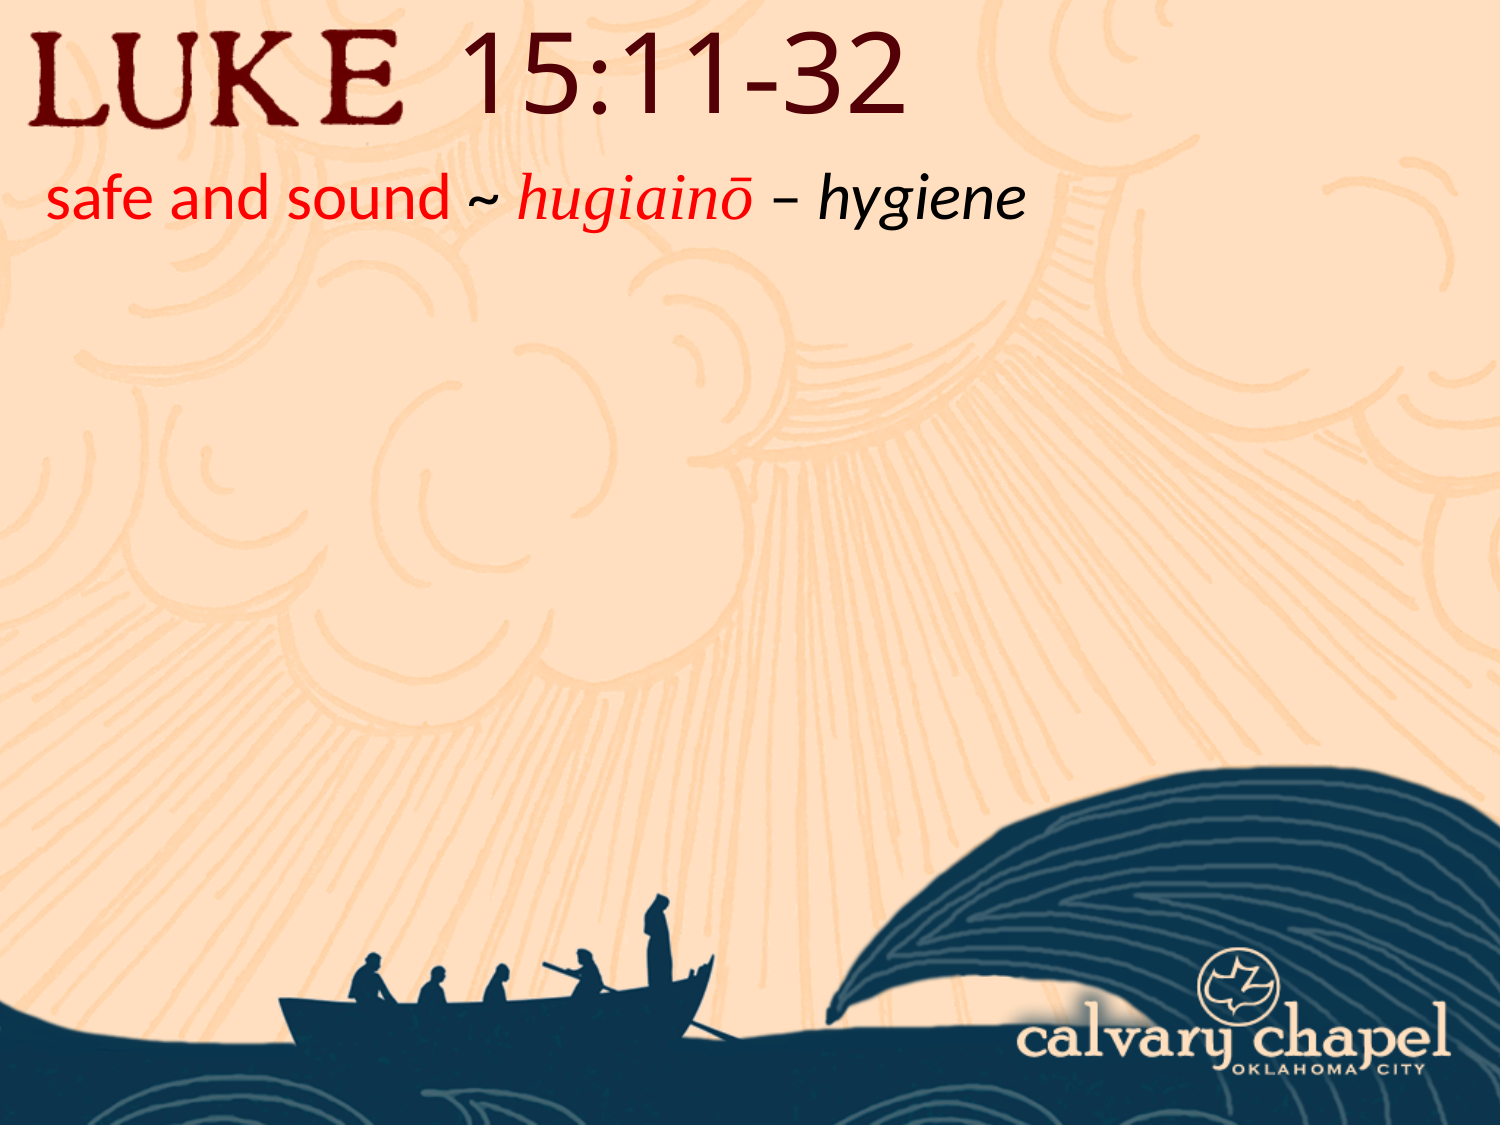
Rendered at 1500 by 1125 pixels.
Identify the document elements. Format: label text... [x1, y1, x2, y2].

picture [0, 0, 1500, 1125]
text_box safe and sound ~ hugiainō – hygiene [30, 145, 1423, 241]
text_box 15:11-32 [441, 0, 974, 144]
